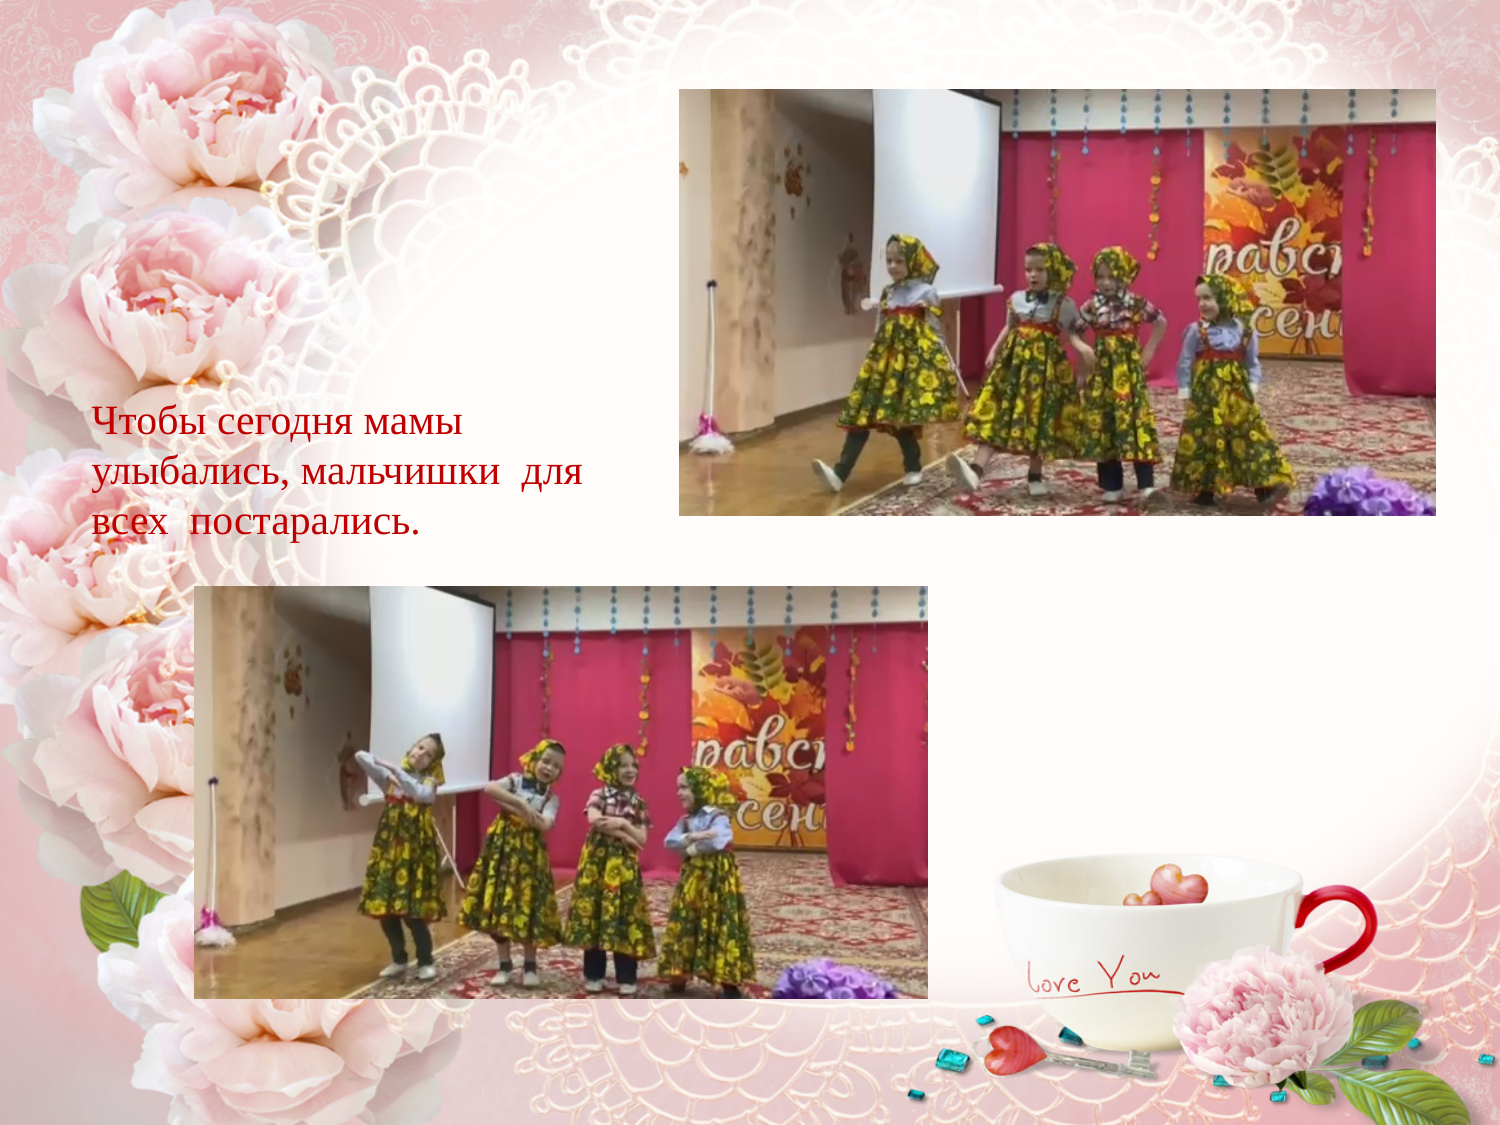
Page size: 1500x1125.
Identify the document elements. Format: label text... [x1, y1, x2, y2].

picture [0, 0, 1500, 1125]
text_box Чтобы сегодня мамы улыбались, мальчишки для всех постарались. [76, 385, 656, 551]
